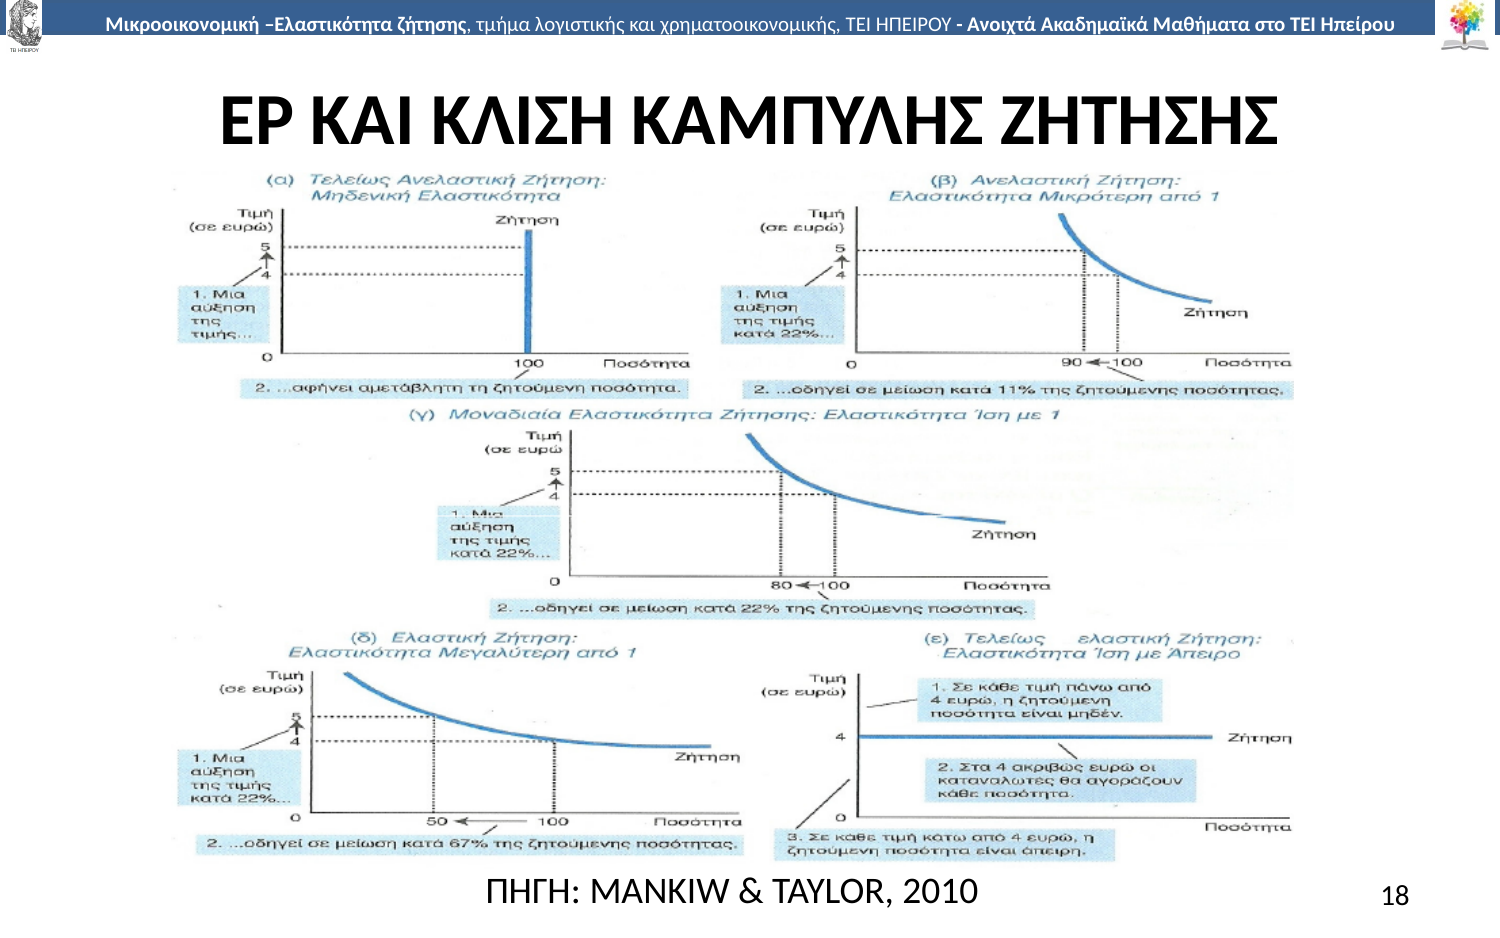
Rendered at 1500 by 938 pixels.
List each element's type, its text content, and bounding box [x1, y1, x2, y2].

title EP ΚΑΙ ΚΛΙΣΗ ΚΑΜΠΥΛΗΣ ΖΗΤΗΣΗΣ [75, 37, 1425, 161]
picture [6, 0, 42, 54]
list [75, 161, 1436, 869]
text_box ΠΗΓΗ: MANKIW & TAYLOR, 2010 [470, 878, 994, 918]
slide_number 18 [1074, 868, 1425, 919]
picture [1435, 0, 1495, 52]
picture [170, 170, 1294, 870]
